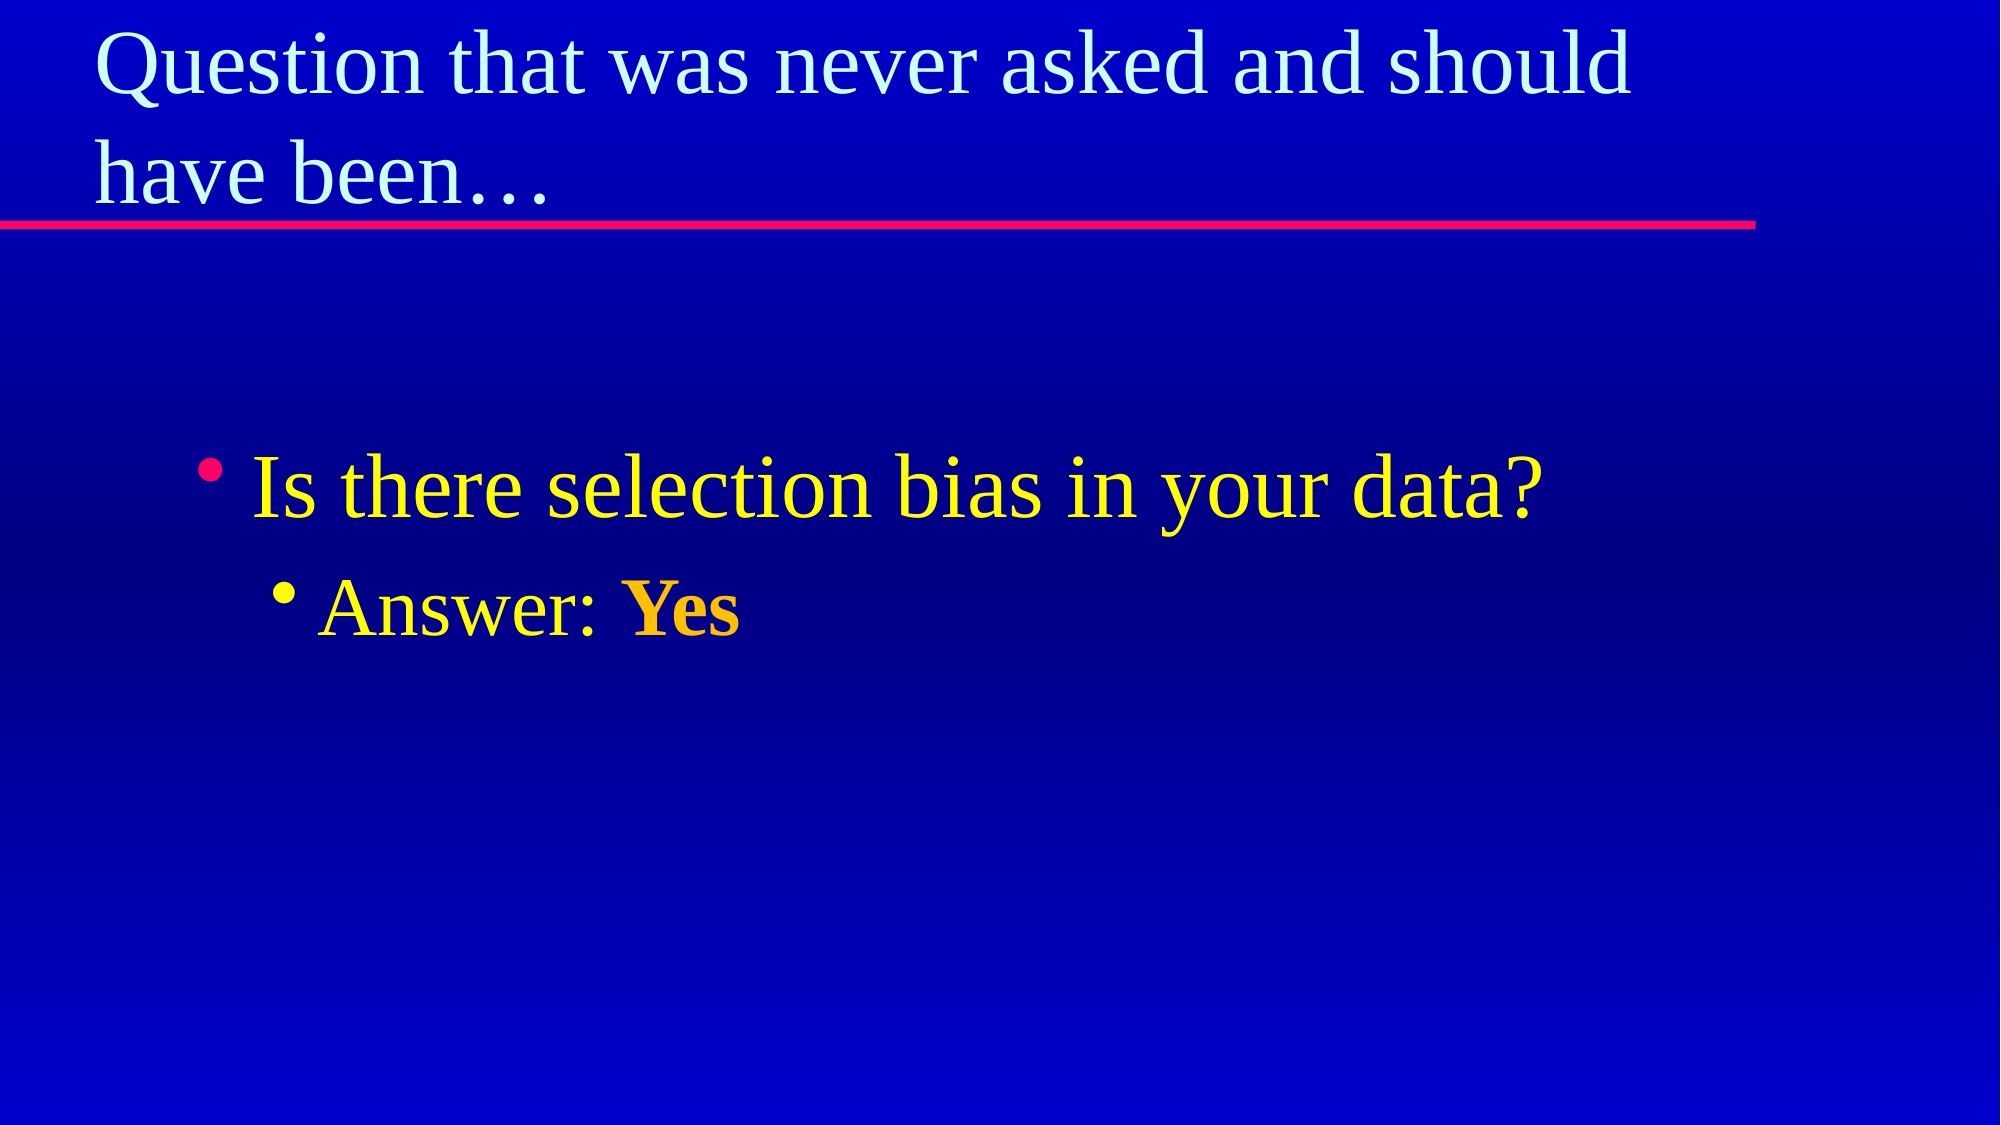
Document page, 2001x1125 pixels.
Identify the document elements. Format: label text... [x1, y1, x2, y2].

title Question that was never asked and should have been… [79, 48, 1780, 230]
list Is there selection bias in your data? Answer: Yes [180, 418, 1587, 727]
